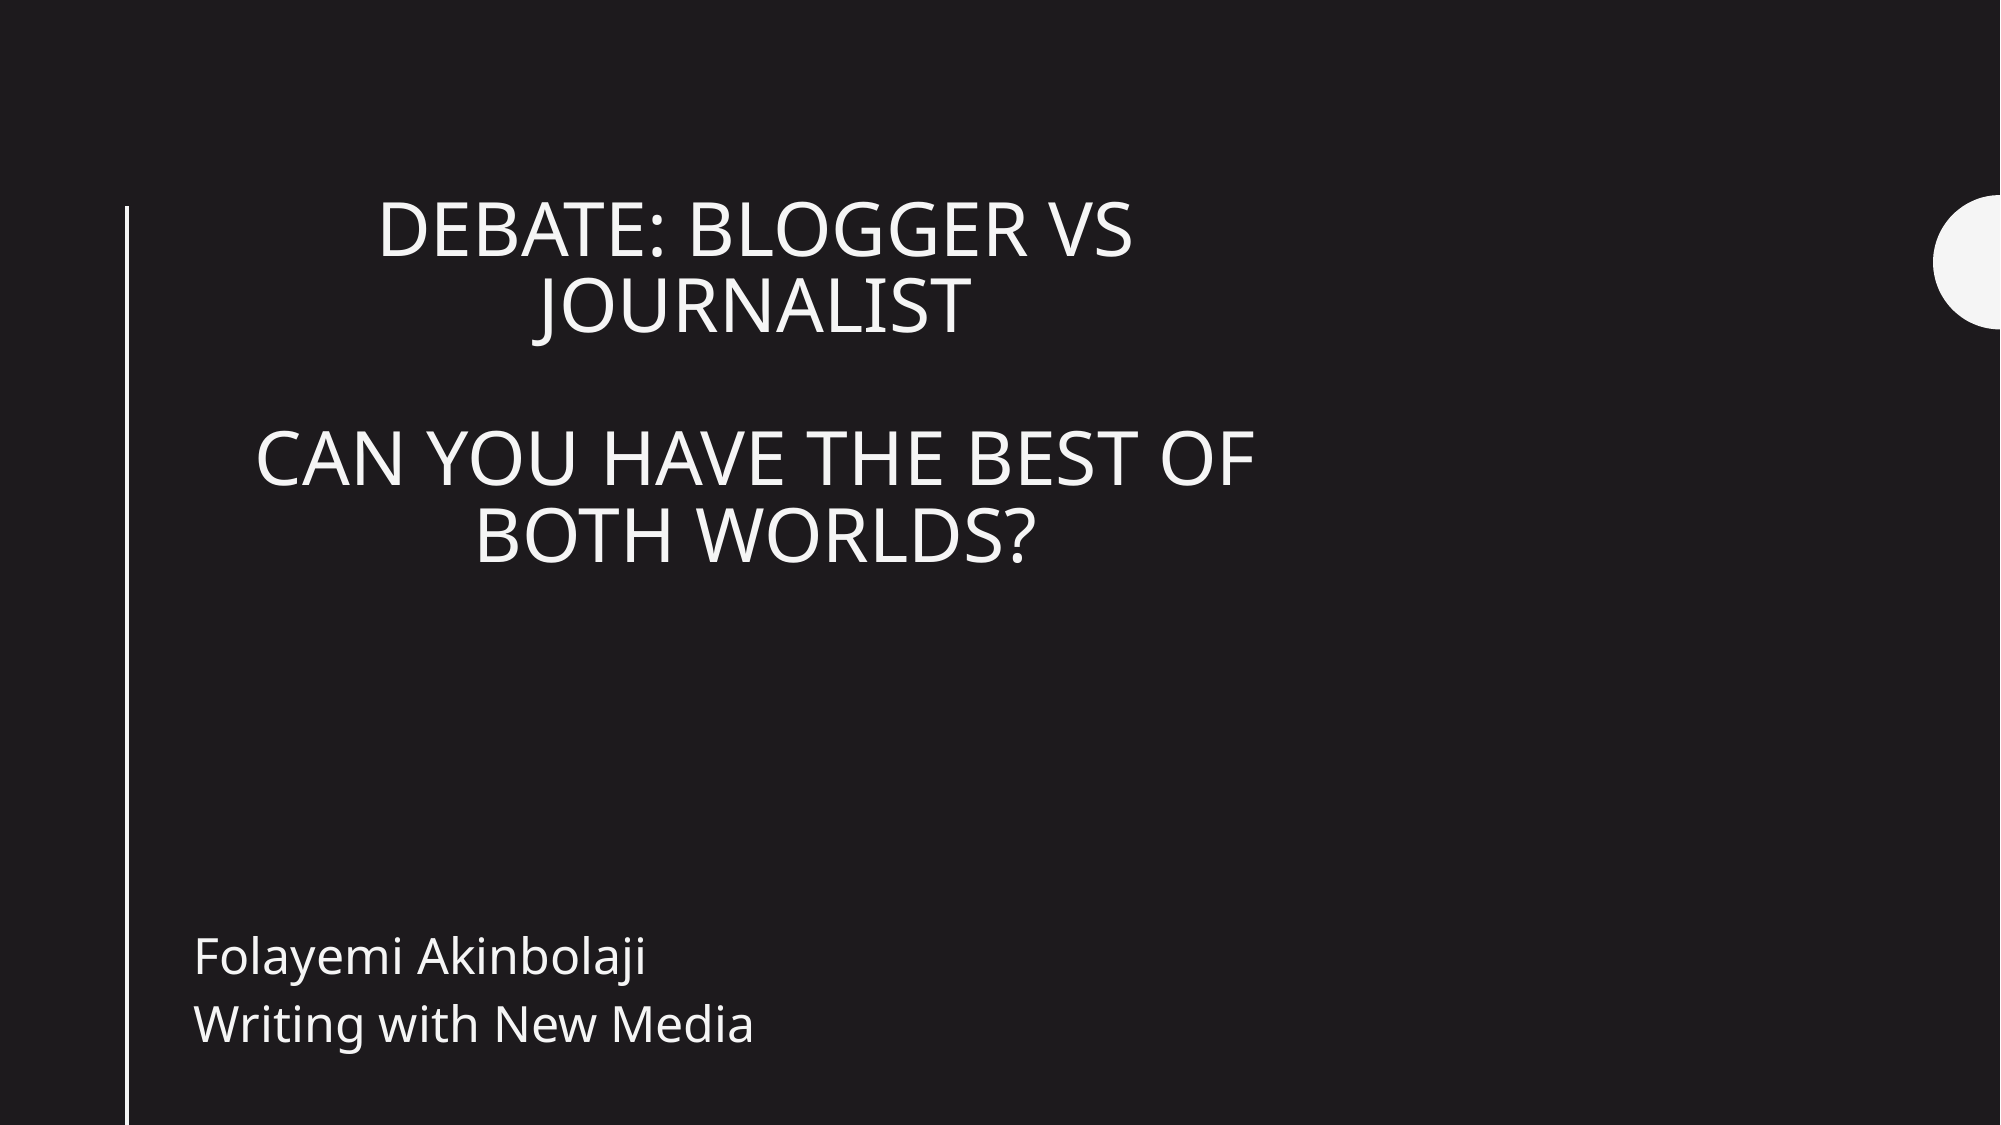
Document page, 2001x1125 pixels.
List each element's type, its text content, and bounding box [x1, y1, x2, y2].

title Debate: Blogger vs journalist Can you have the best of both worlds? [178, 187, 1333, 888]
subtitle Folayemi Akinbolaji Writing with New Media [178, 908, 1333, 1025]
